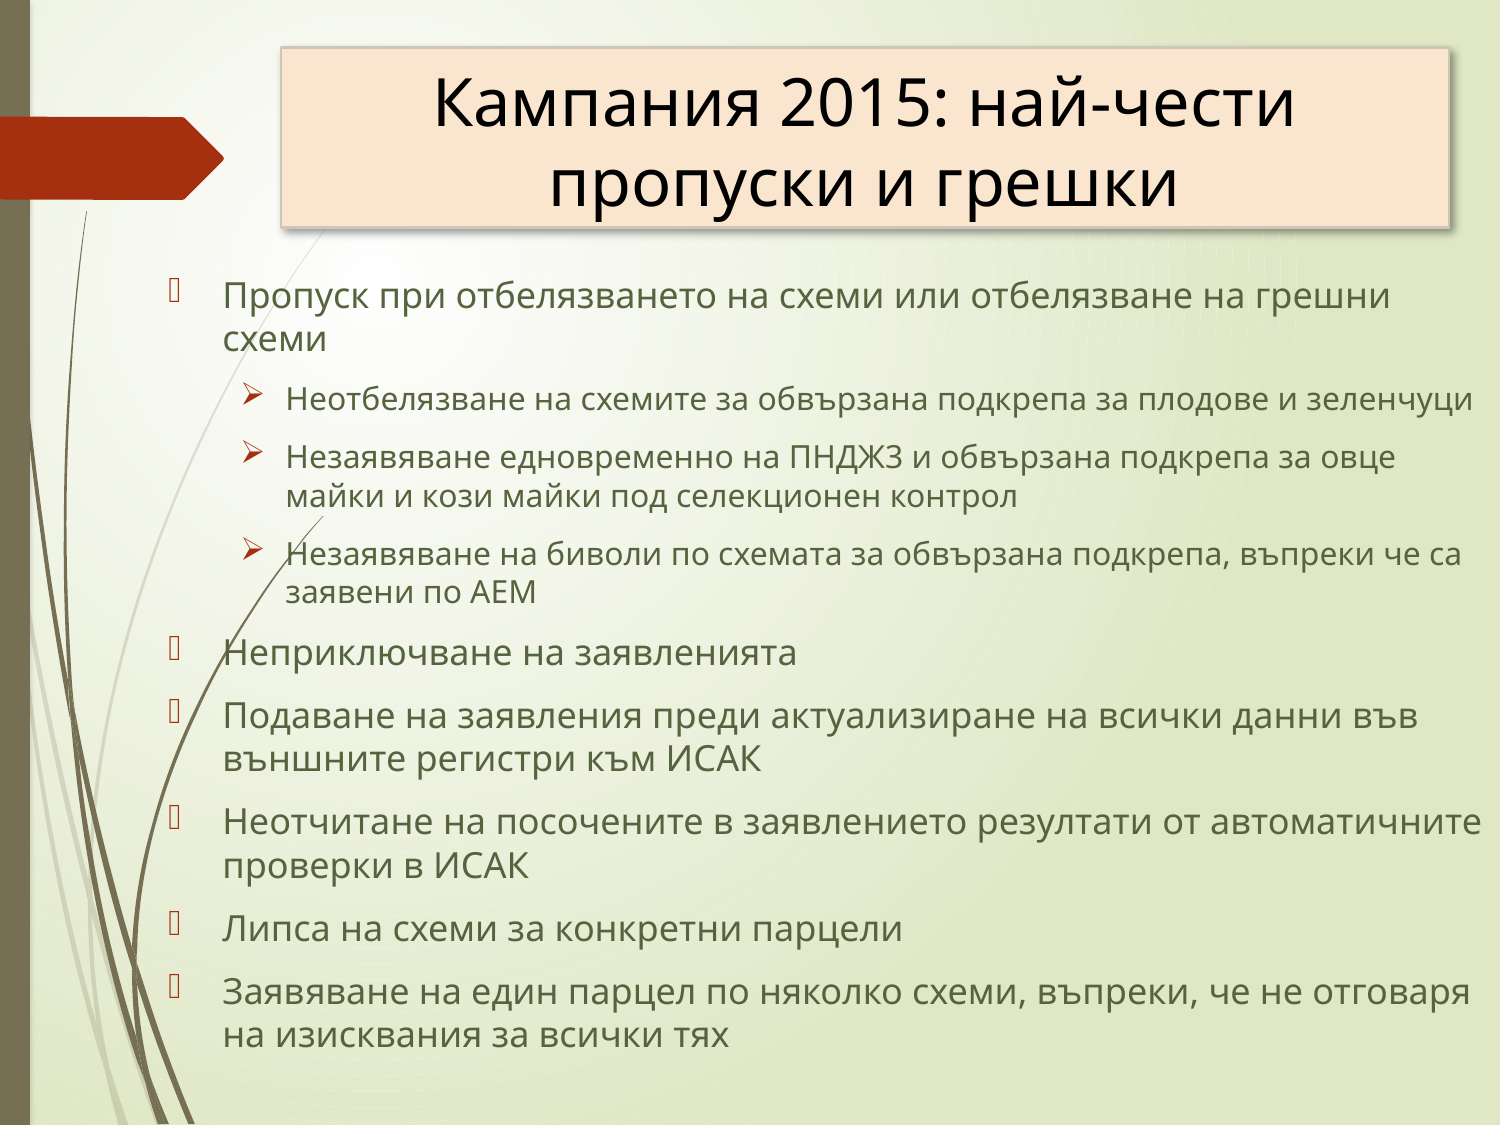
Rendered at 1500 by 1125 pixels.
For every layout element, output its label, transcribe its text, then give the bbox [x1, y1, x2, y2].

title Кампания 2015: най-чести пропуски и грешки [280, 46, 1450, 229]
list Пропуск при отбелязването на схеми или отбелязване на грешни схеми Неотбелязване на схемите за обвързана подкрепа за плодове и зеленчуци Незаявяване едновременно на ПНДЖ3 и обвързана подкрепа за овце майки и кози майки под селекционен контрол Незаявяване на биволи по схемата за обвързана подкрепа, въпреки че са заявени по АЕМ Неприключване на заявленията Подаване на заявления преди актуализиране на всички данни във външните регистри към ИСАК Неотчитане на посочените в заявлението резултати от автоматичните проверки в ИСАК Липса на схеми за конкретни парцели Заявяване на един парцел по няколко схеми, въпреки, че не отговаря на изисквания за всички тях [153, 264, 1500, 1104]
